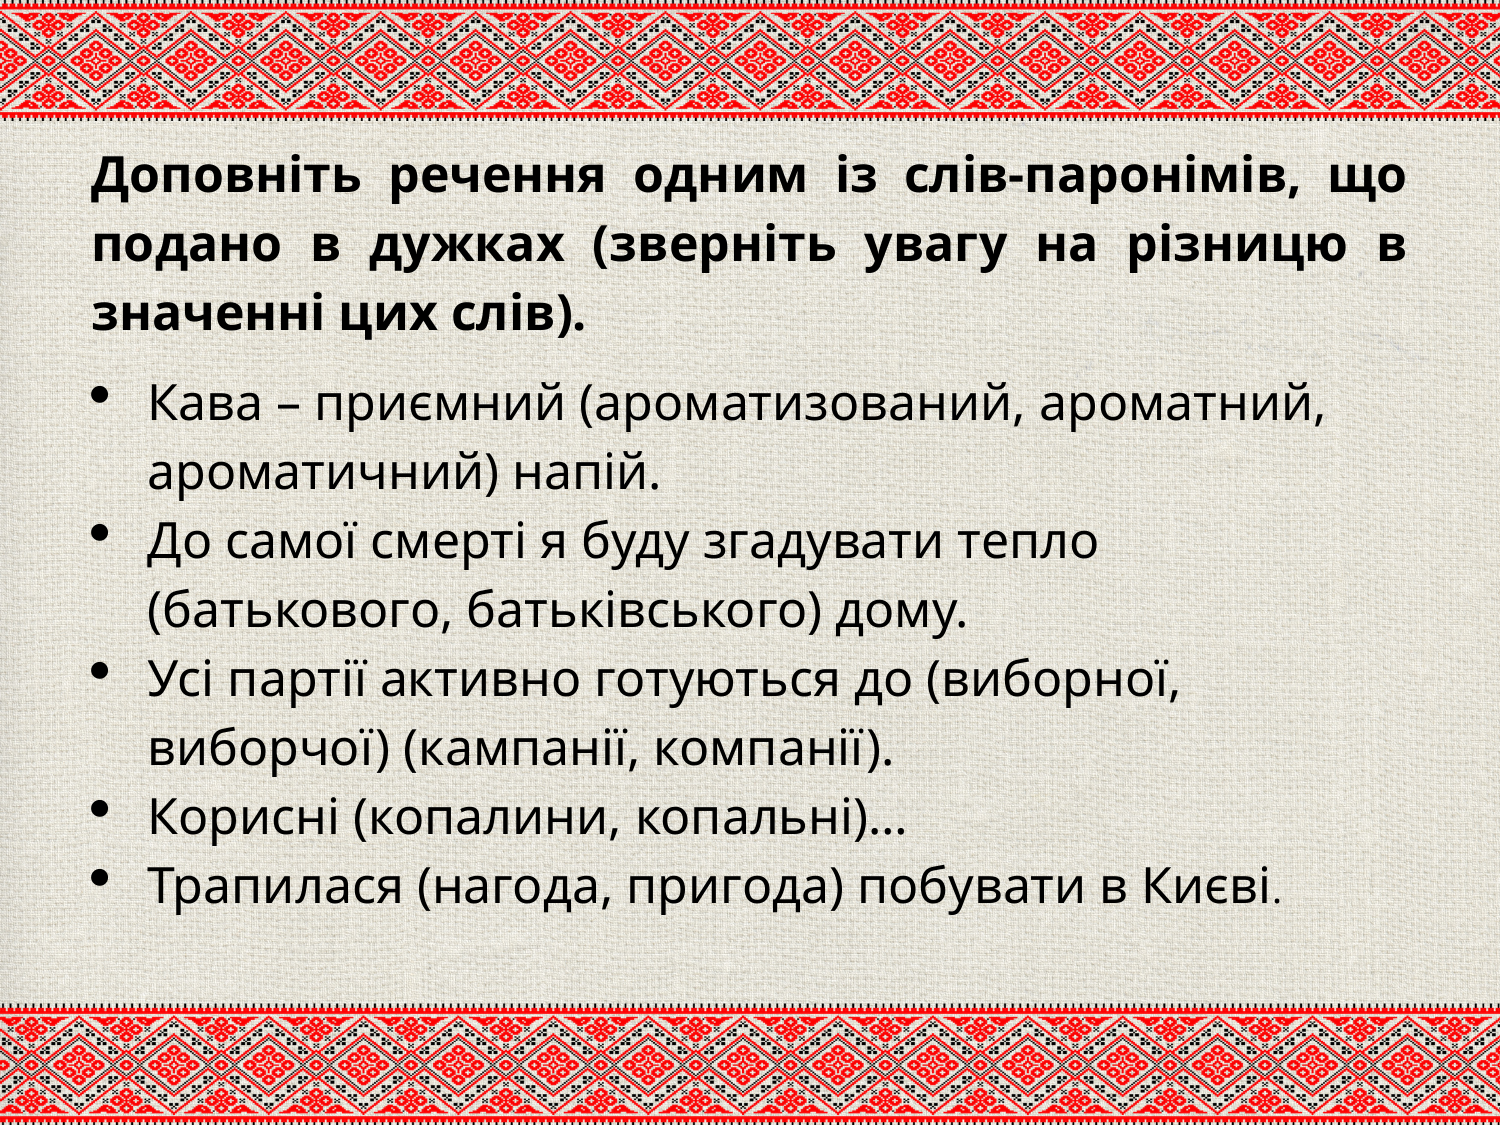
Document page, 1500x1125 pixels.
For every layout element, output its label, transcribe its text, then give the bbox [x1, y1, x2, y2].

picture [0, 0, 1500, 1125]
text_box Доповніть речення одним із слів-паронімів, що подано в дужках (зверніть увагу на різницю в значенні цих слів). Кава – приємний (ароматизований, ароматний, ароматичний) напій. До самої смерті я буду згадувати тепло (батькового, батьківського) дому. Усі партії активно готуються до (виборної, виборчої) (кампанії, компанії). Корисні (копалини, копальні)… Трапилася (нагода, пригода) побувати в Києві. [76, 126, 1424, 921]
